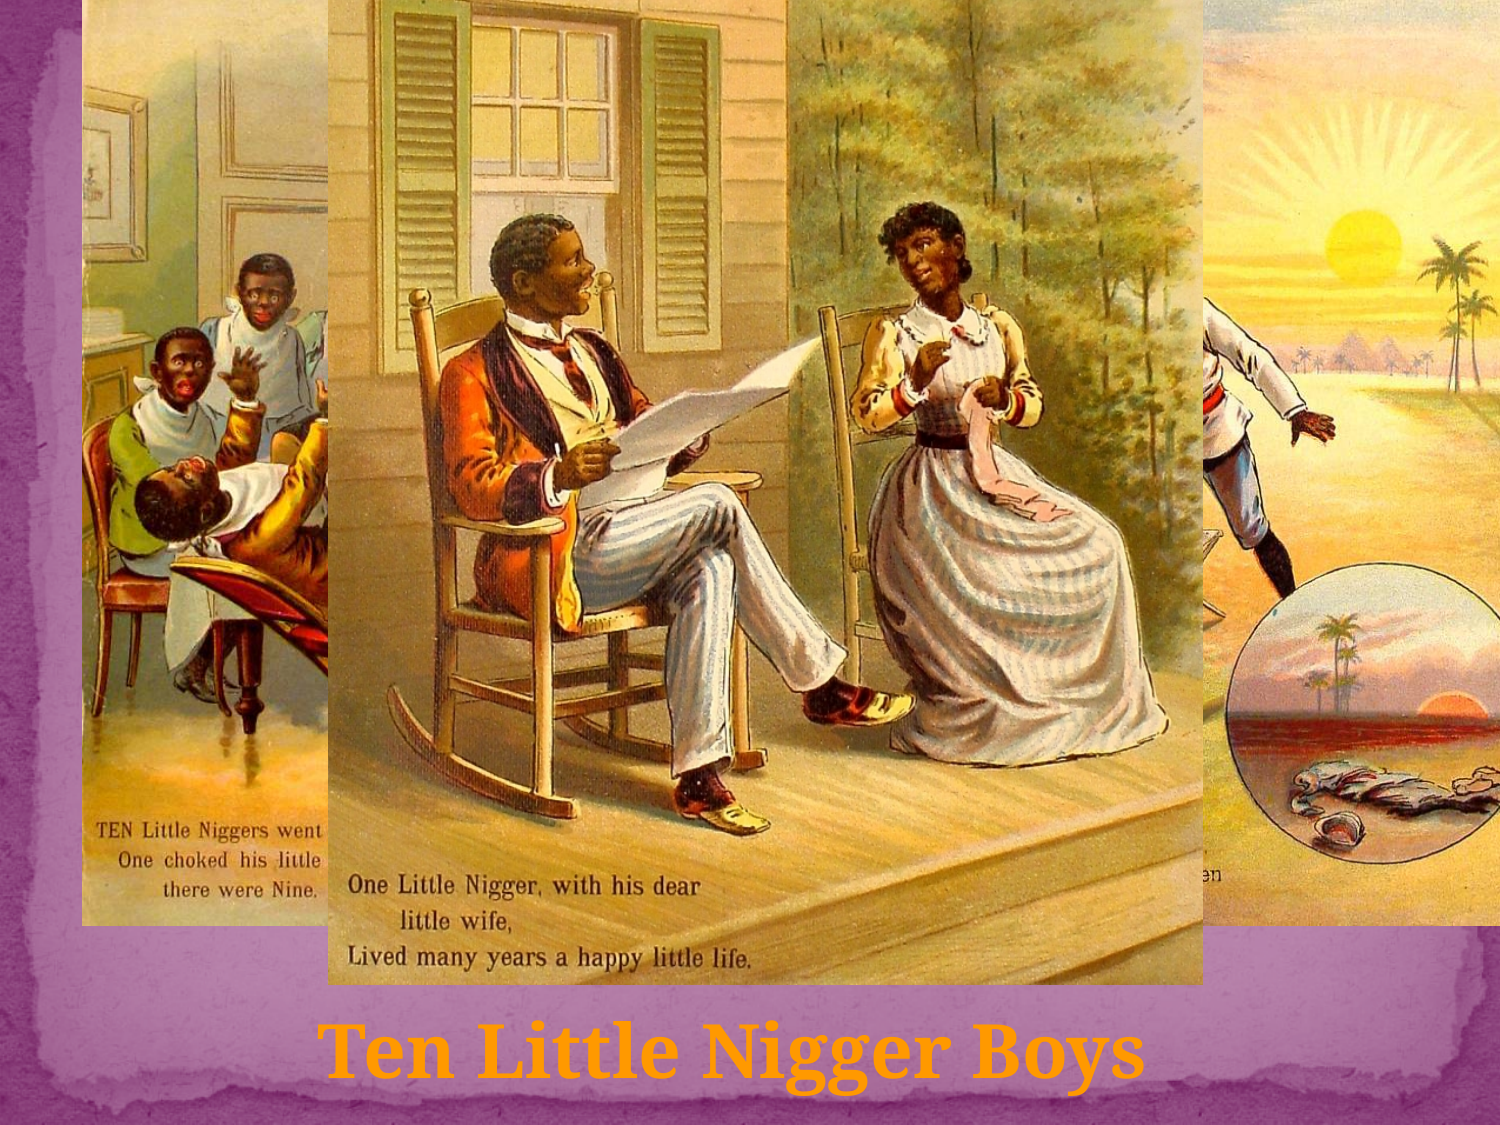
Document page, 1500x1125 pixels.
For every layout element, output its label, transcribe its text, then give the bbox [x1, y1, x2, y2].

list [83, 1, 317, 925]
text_box Ten Little Nigger Boys [246, 996, 1219, 1101]
picture [328, 0, 1500, 985]
